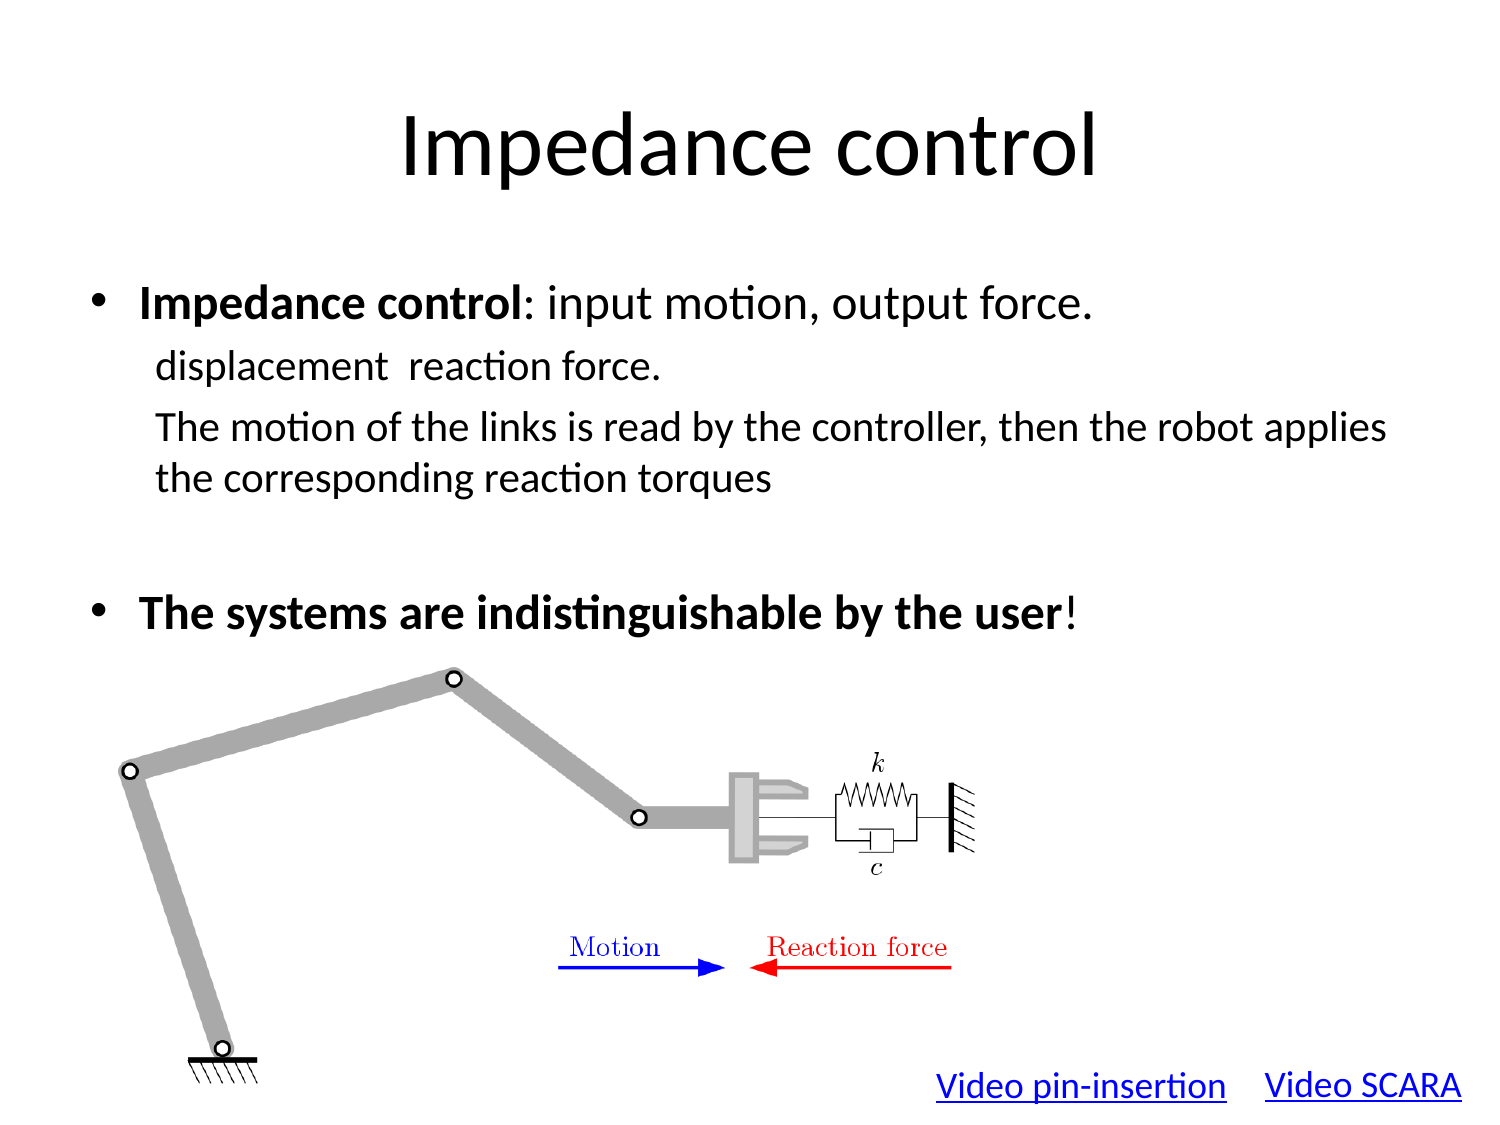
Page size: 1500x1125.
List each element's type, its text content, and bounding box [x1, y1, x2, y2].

title Impedance control [75, 45, 1425, 233]
picture [118, 666, 975, 1085]
text_box Video SCARA [1246, 1052, 1480, 1113]
text_box Video pin-insertion [915, 1053, 1248, 1114]
